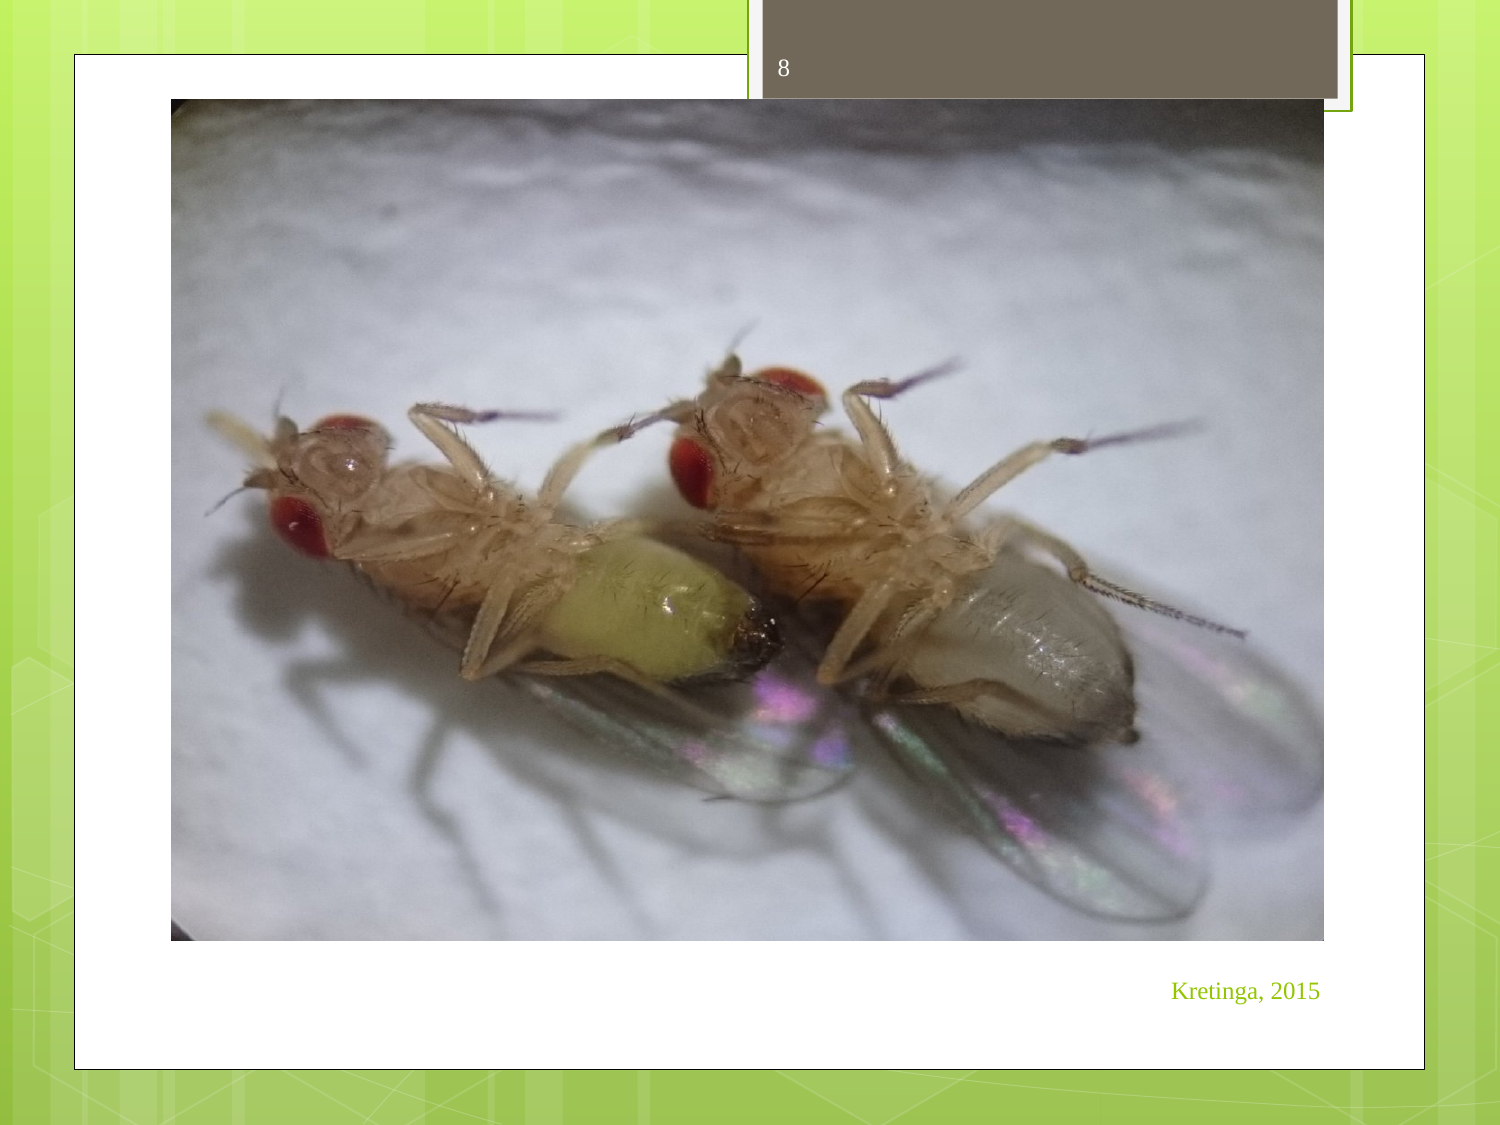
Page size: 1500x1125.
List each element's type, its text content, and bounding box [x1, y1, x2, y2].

picture [170, 99, 1324, 941]
footer Kretinga, 2015 [761, 960, 1336, 1020]
slide_number 8 [762, 36, 982, 97]
